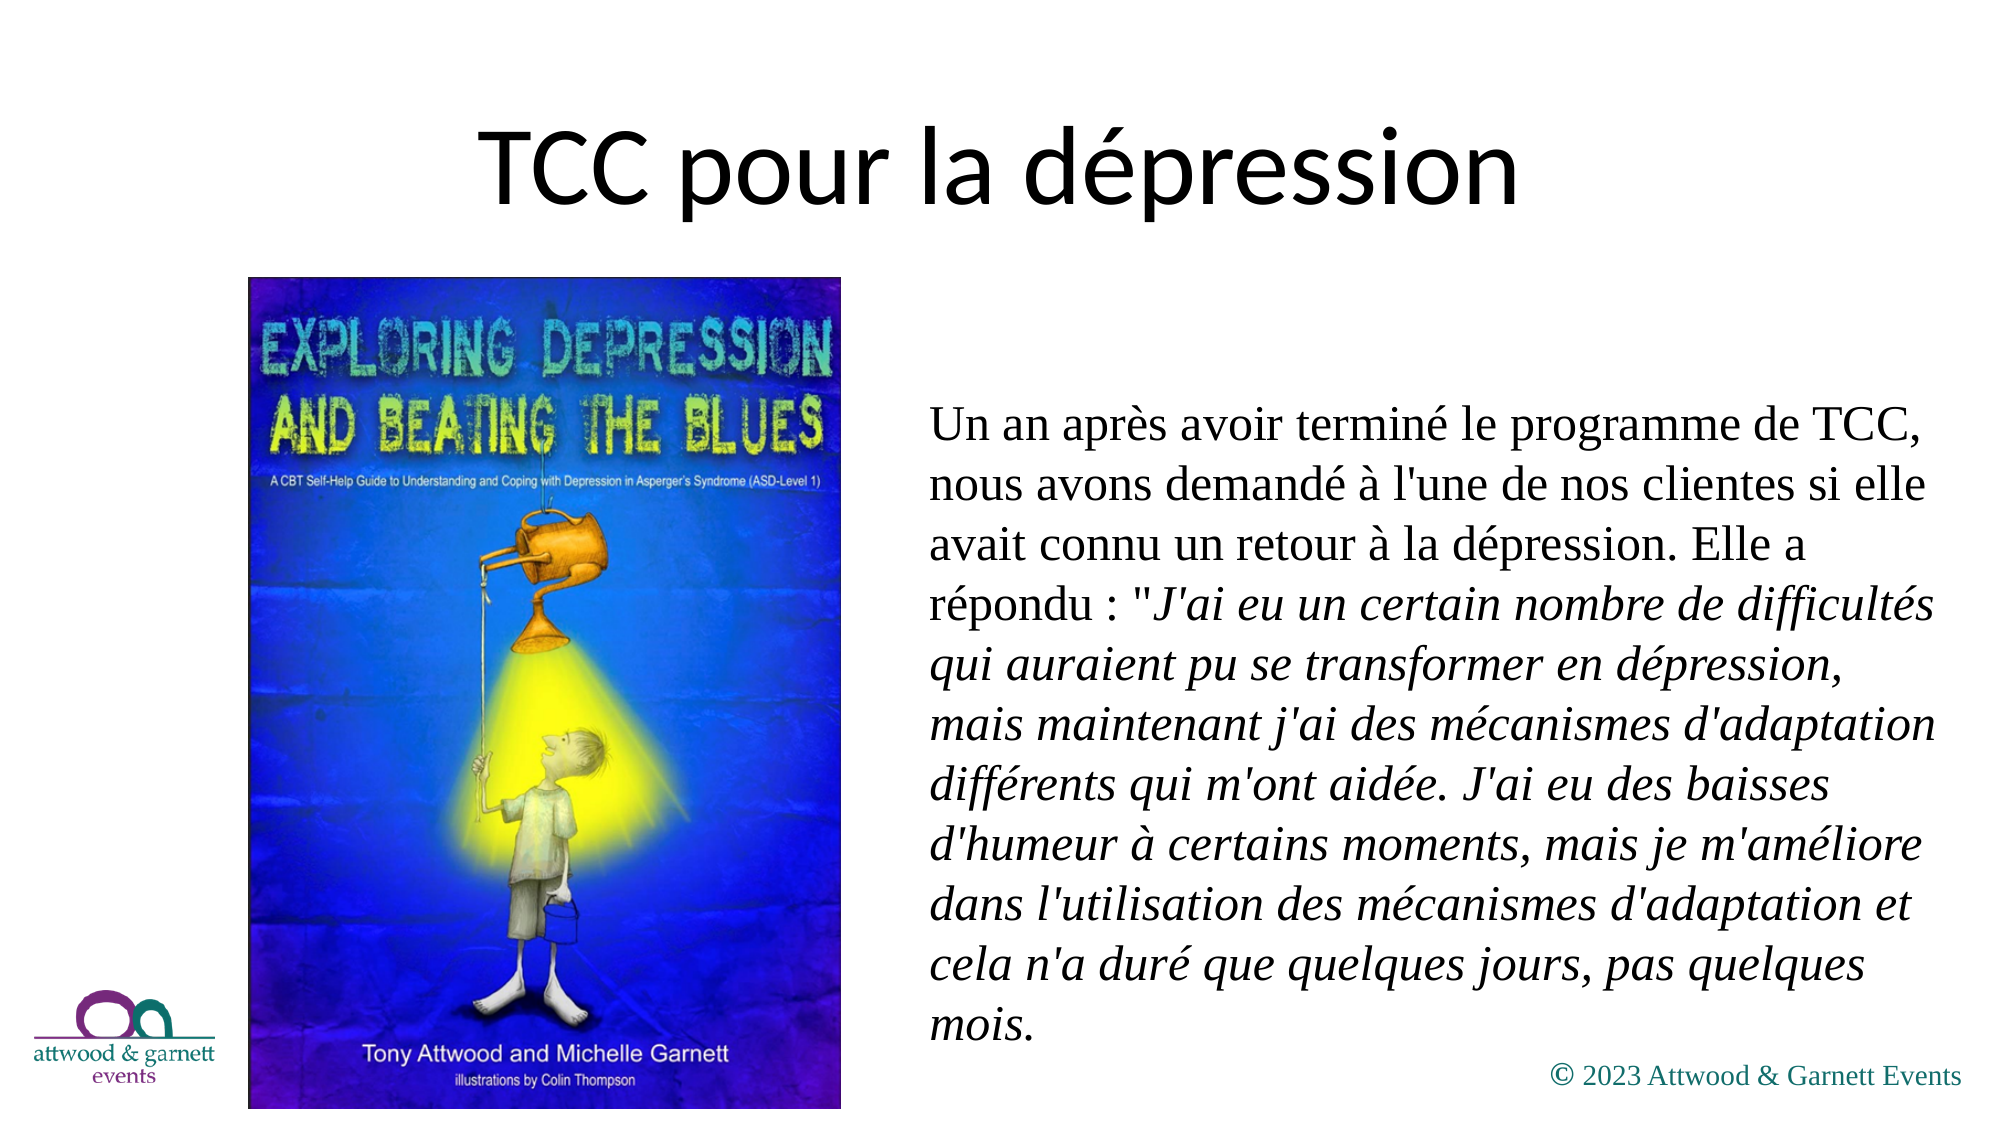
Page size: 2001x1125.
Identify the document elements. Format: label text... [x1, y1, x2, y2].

text_box Un an après avoir terminé le programme de TCC, nous avons demandé à l'une de nos clientes si elle avait connu un retour à la dépression. Elle a répondu : "J'ai eu un certain nombre de difficultés qui auraient pu se transformer en dépression, mais maintenant j'ai des mécanismes d'adaptation différents qui m'ont aidée. J'ai eu des baisses d'humeur à certains moments, mais je m'améliore dans l'utilisation des mécanismes d'adaptation et cela n'a duré que quelques jours, pas quelques mois. [921, 383, 1956, 1059]
title TCC pour la dépression [136, 59, 1863, 278]
picture [248, 277, 842, 1110]
picture [33, 990, 215, 1089]
text_box © 2023 Attwood & Garnett Events [984, 1044, 1971, 1100]
